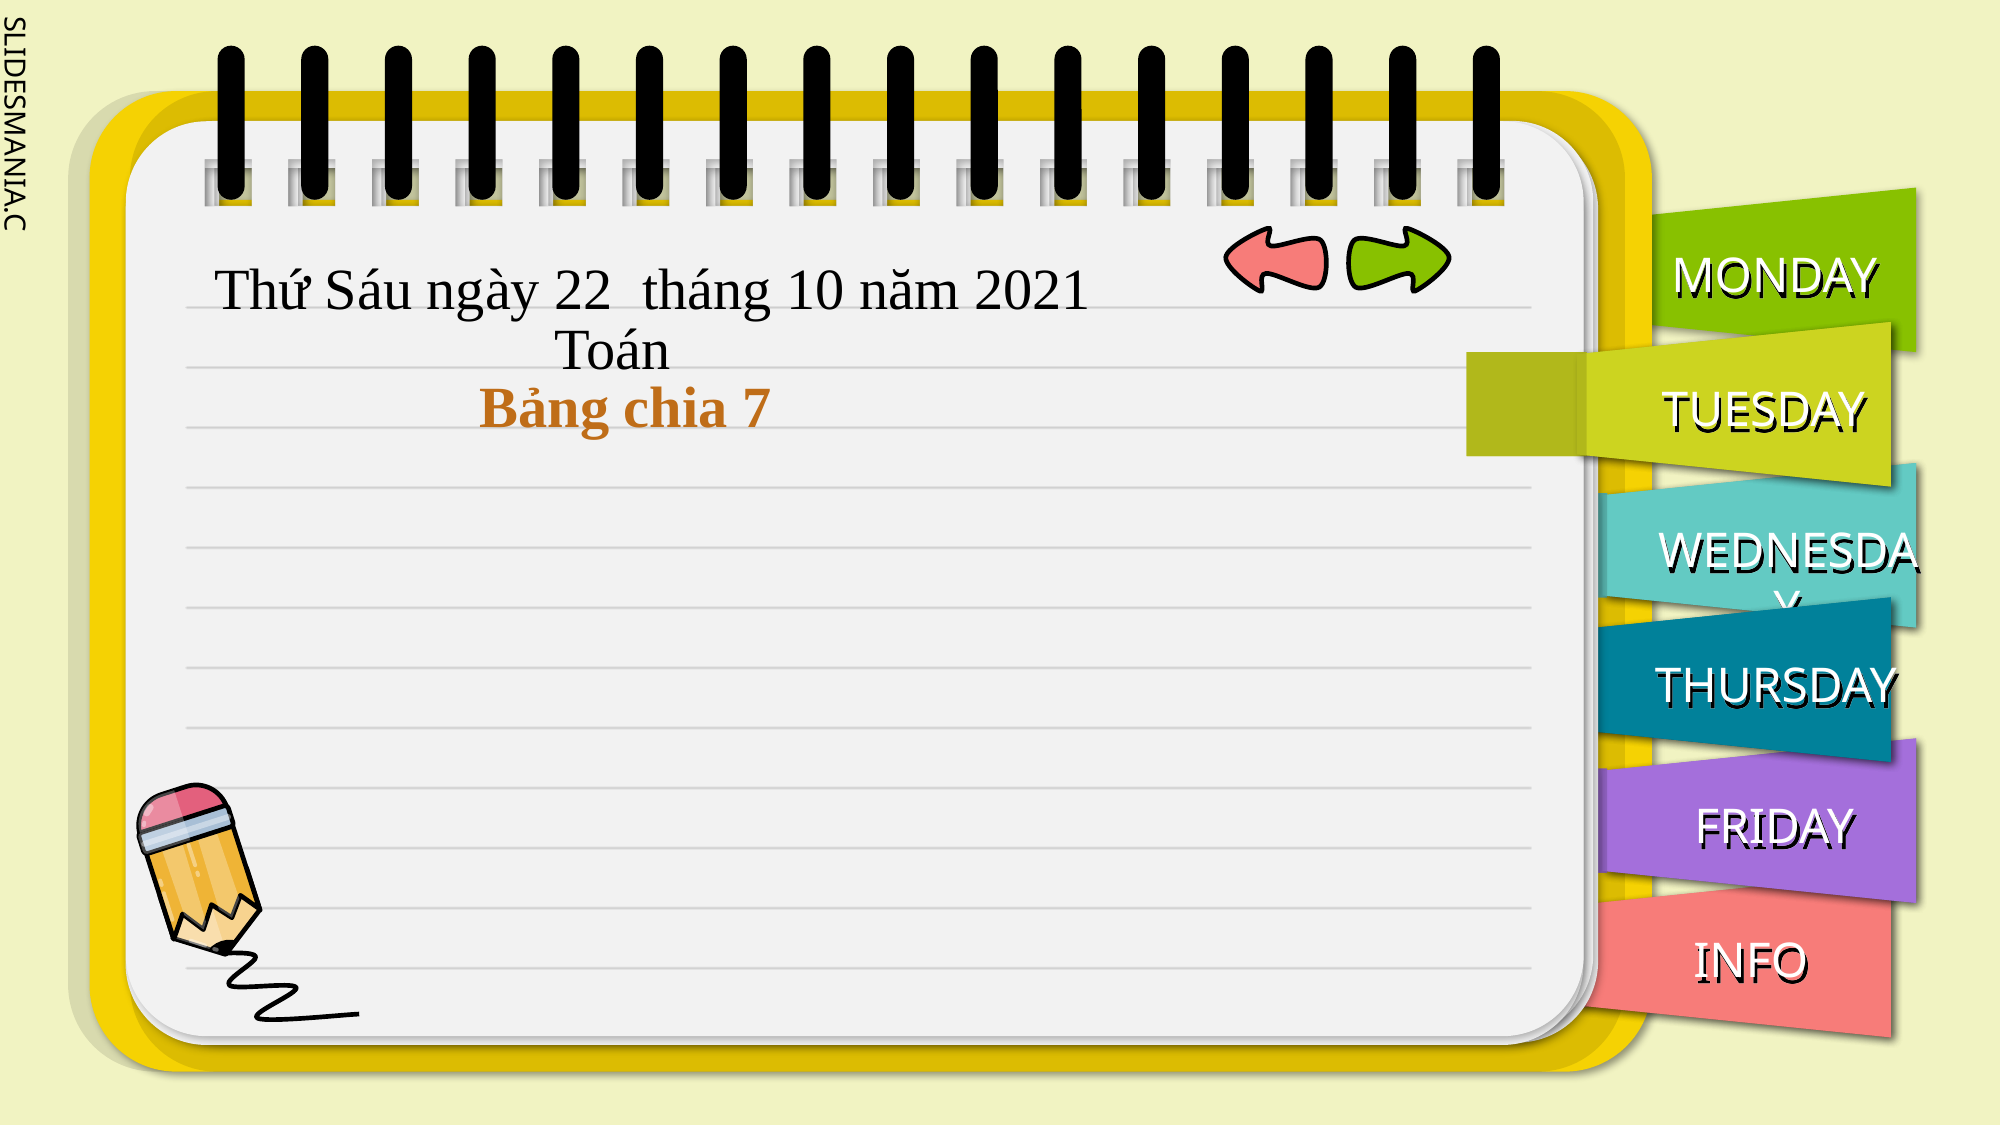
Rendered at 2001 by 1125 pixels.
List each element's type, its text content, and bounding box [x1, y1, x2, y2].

text_box [1602, 210, 1922, 326]
text_box Bảng chia 7 [465, 362, 922, 517]
text_box [1602, 773, 1922, 889]
text_box [1602, 910, 1922, 1026]
text_box Thứ Sáu ngày 22 tháng 10 năm 2021 [199, 243, 1327, 399]
text_box [1602, 623, 1922, 739]
text_box [1288, 238, 1323, 243]
text_box [1348, 228, 1450, 292]
text_box [1602, 485, 1922, 601]
text_box [1238, 228, 1271, 243]
text_box [1602, 348, 1922, 464]
